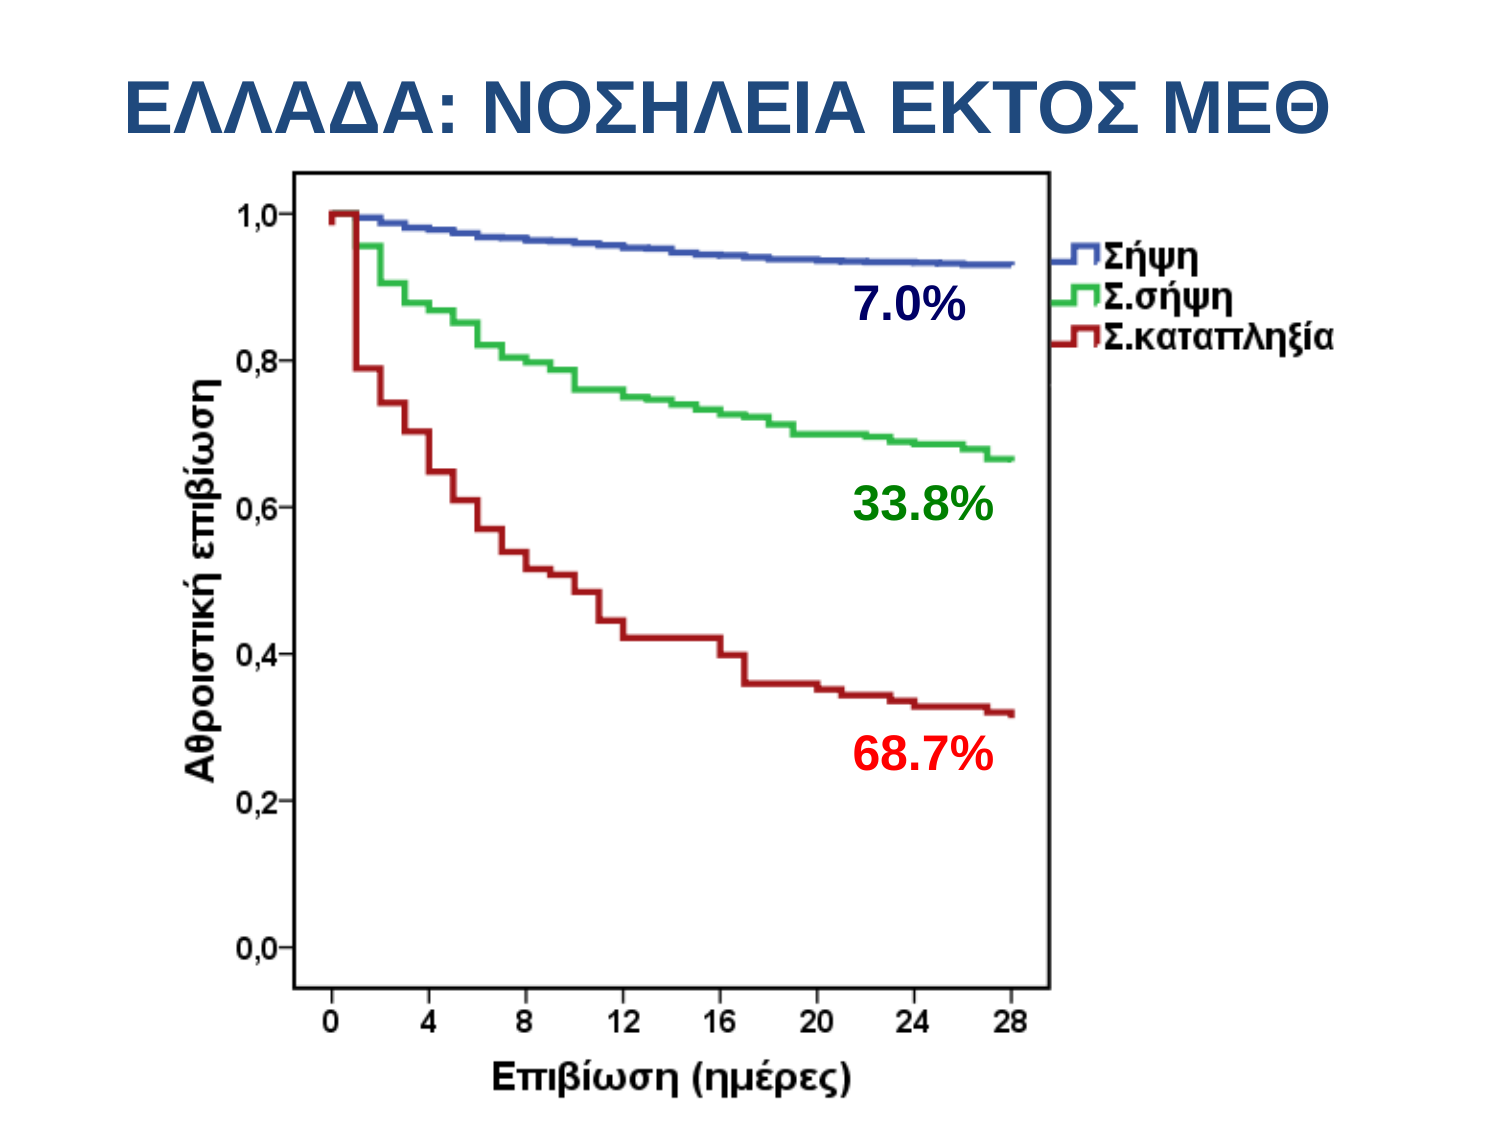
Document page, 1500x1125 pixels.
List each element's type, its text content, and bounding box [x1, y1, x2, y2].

title ΕΛΛΑΔΑ: ΝΟΣΗΛΕΙΑ ΕΚΤΟΣ ΜΕΘ [53, 0, 1404, 207]
picture [147, 160, 1353, 1125]
